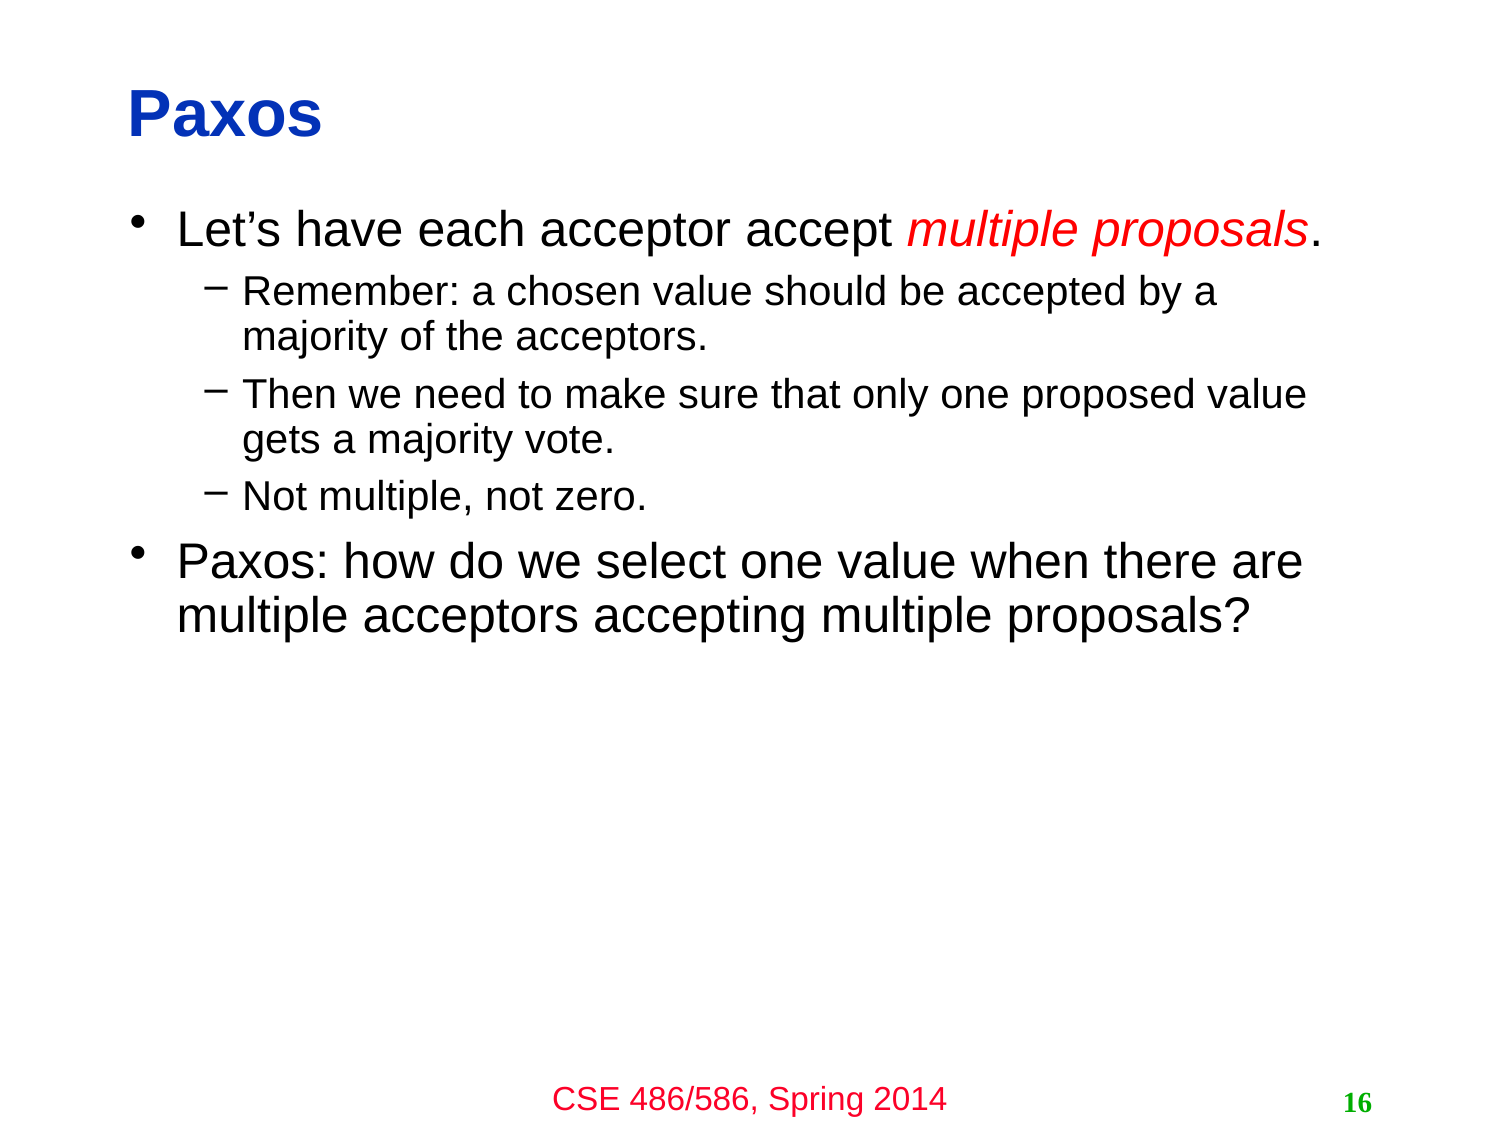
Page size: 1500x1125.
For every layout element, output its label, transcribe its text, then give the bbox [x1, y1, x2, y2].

list Let’s have each acceptor accept multiple proposals. Remember: a chosen value should be accepted by a majority of the acceptors. Then we need to make sure that only one proposed value gets a majority vote. Not multiple, not zero. Paxos: how do we select one value when there are multiple acceptors accepting multiple proposals? [114, 195, 1376, 1005]
slide_number 16 [1074, 1076, 1388, 1125]
title Paxos [112, 53, 1310, 176]
